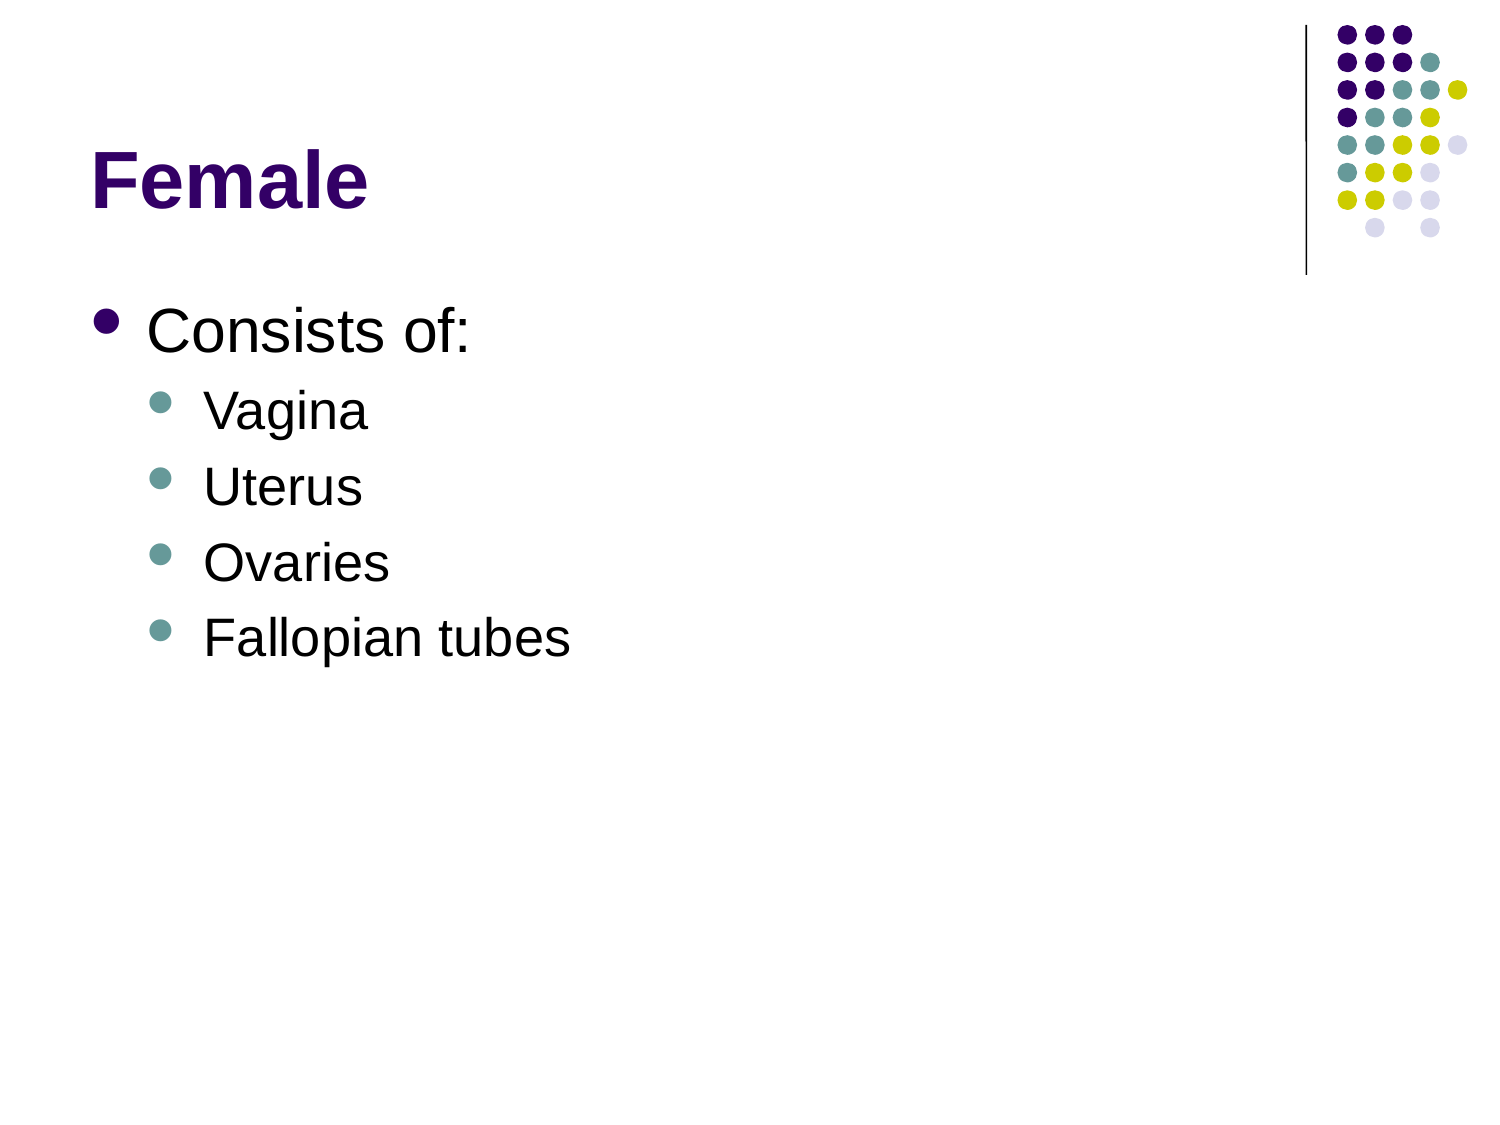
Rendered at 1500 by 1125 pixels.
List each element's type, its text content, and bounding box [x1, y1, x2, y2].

title Female [74, 19, 1313, 233]
list Consists of: Vagina Uterus Ovaries Fallopian tubes [74, 281, 1426, 1006]
